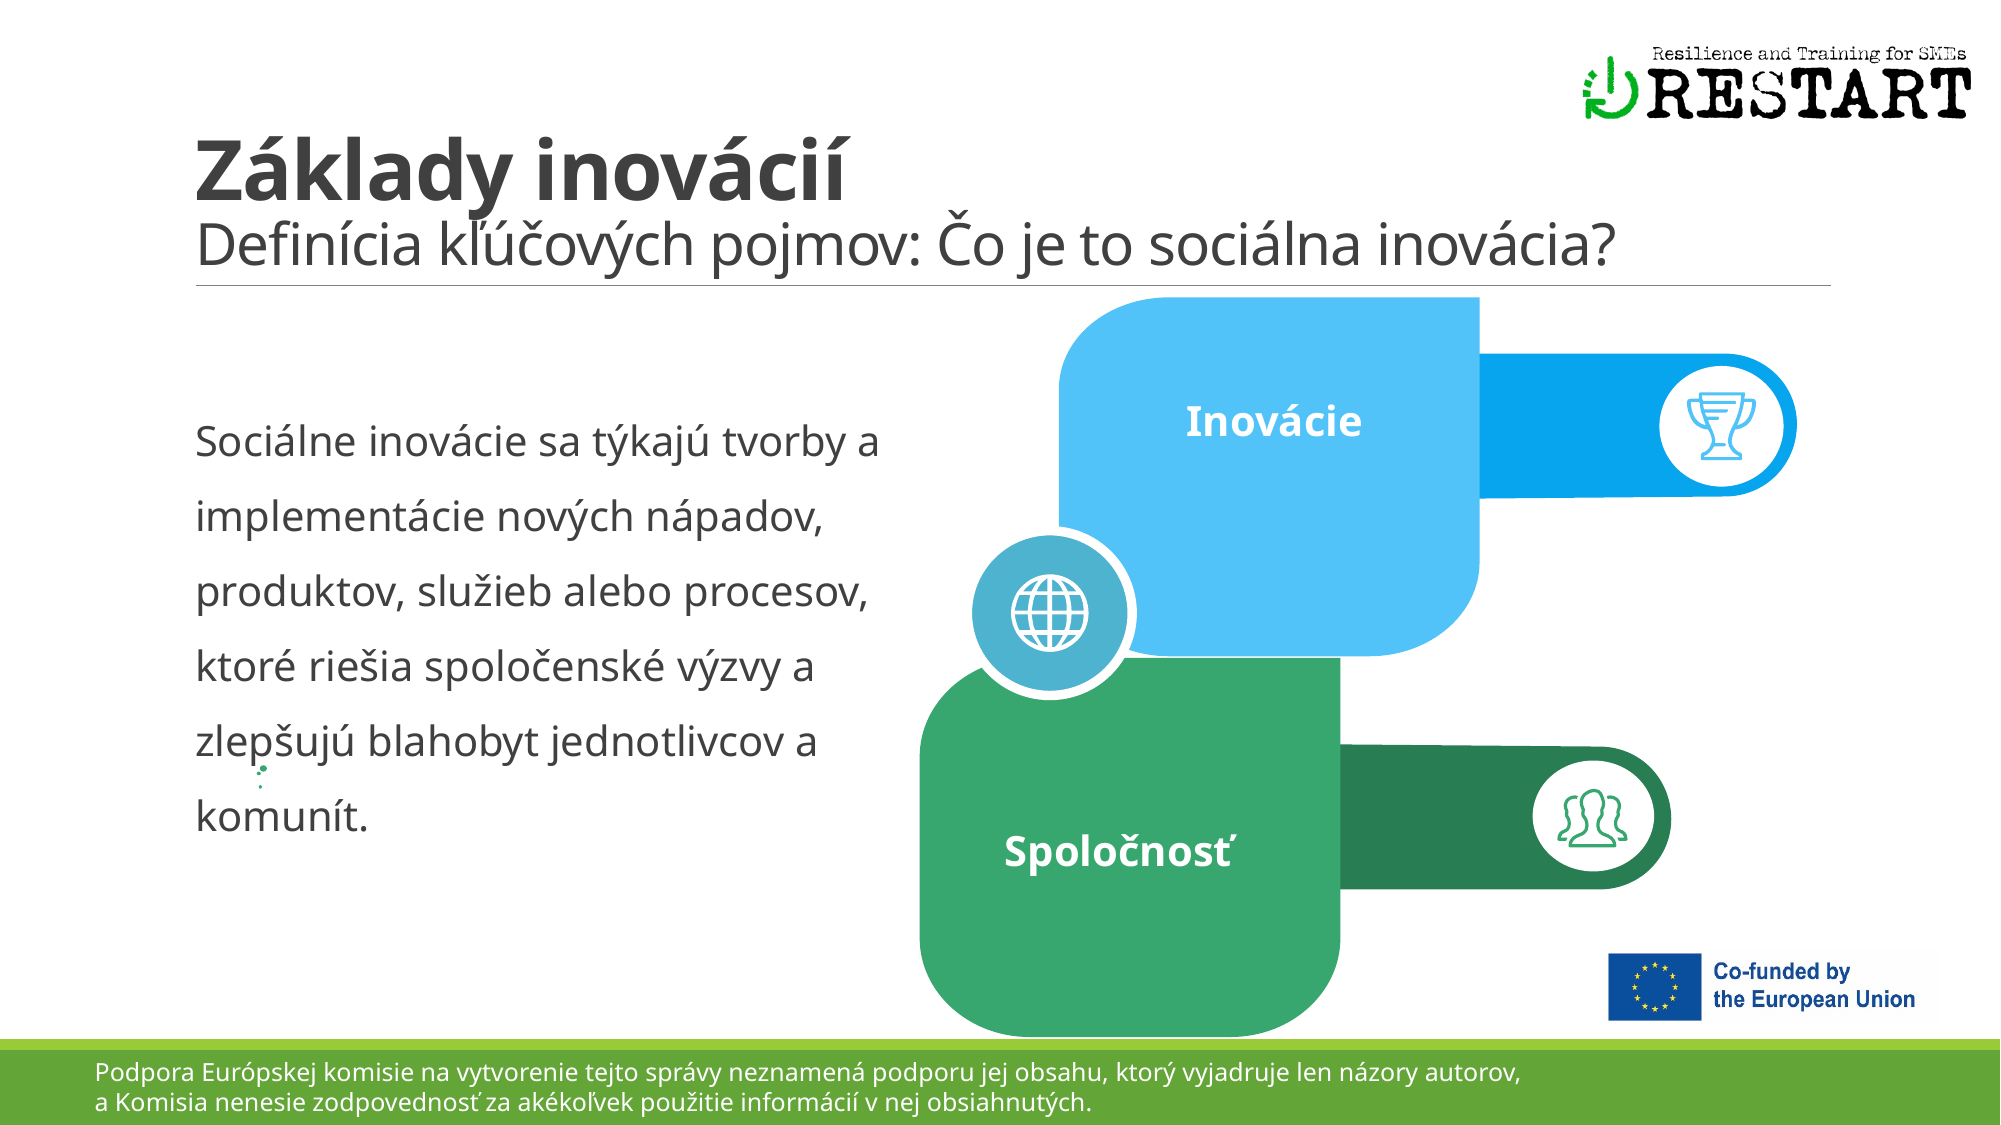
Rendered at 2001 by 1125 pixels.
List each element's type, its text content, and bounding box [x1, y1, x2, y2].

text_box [256, 657, 1672, 1038]
picture [1672, 949, 1938, 1026]
list Sociálne inovácie sa týkajú tvorby a implementácie nových nápadov, produktov, služieb alebo procesov, ktoré riešia spoločenské výzvy a zlepšujú blahobyt jednotlivcov a komunít. [180, 302, 920, 963]
title Základy inovácií Definícia kľúčových pojmov: Čo je to sociálna inovácia? [179, 47, 1830, 285]
text_box Podpora Európskej komisie na vytvorenie tejto správy neznamená podporu jej obsahu, ktorý vyjadruje len názory autorov, a Komisia nenesie zodpovednosť za akékoľvek použitie informácií v nej obsiahnutých. [79, 1049, 1925, 1124]
picture [1582, 46, 1971, 119]
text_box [966, 530, 1133, 697]
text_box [1058, 296, 1798, 657]
